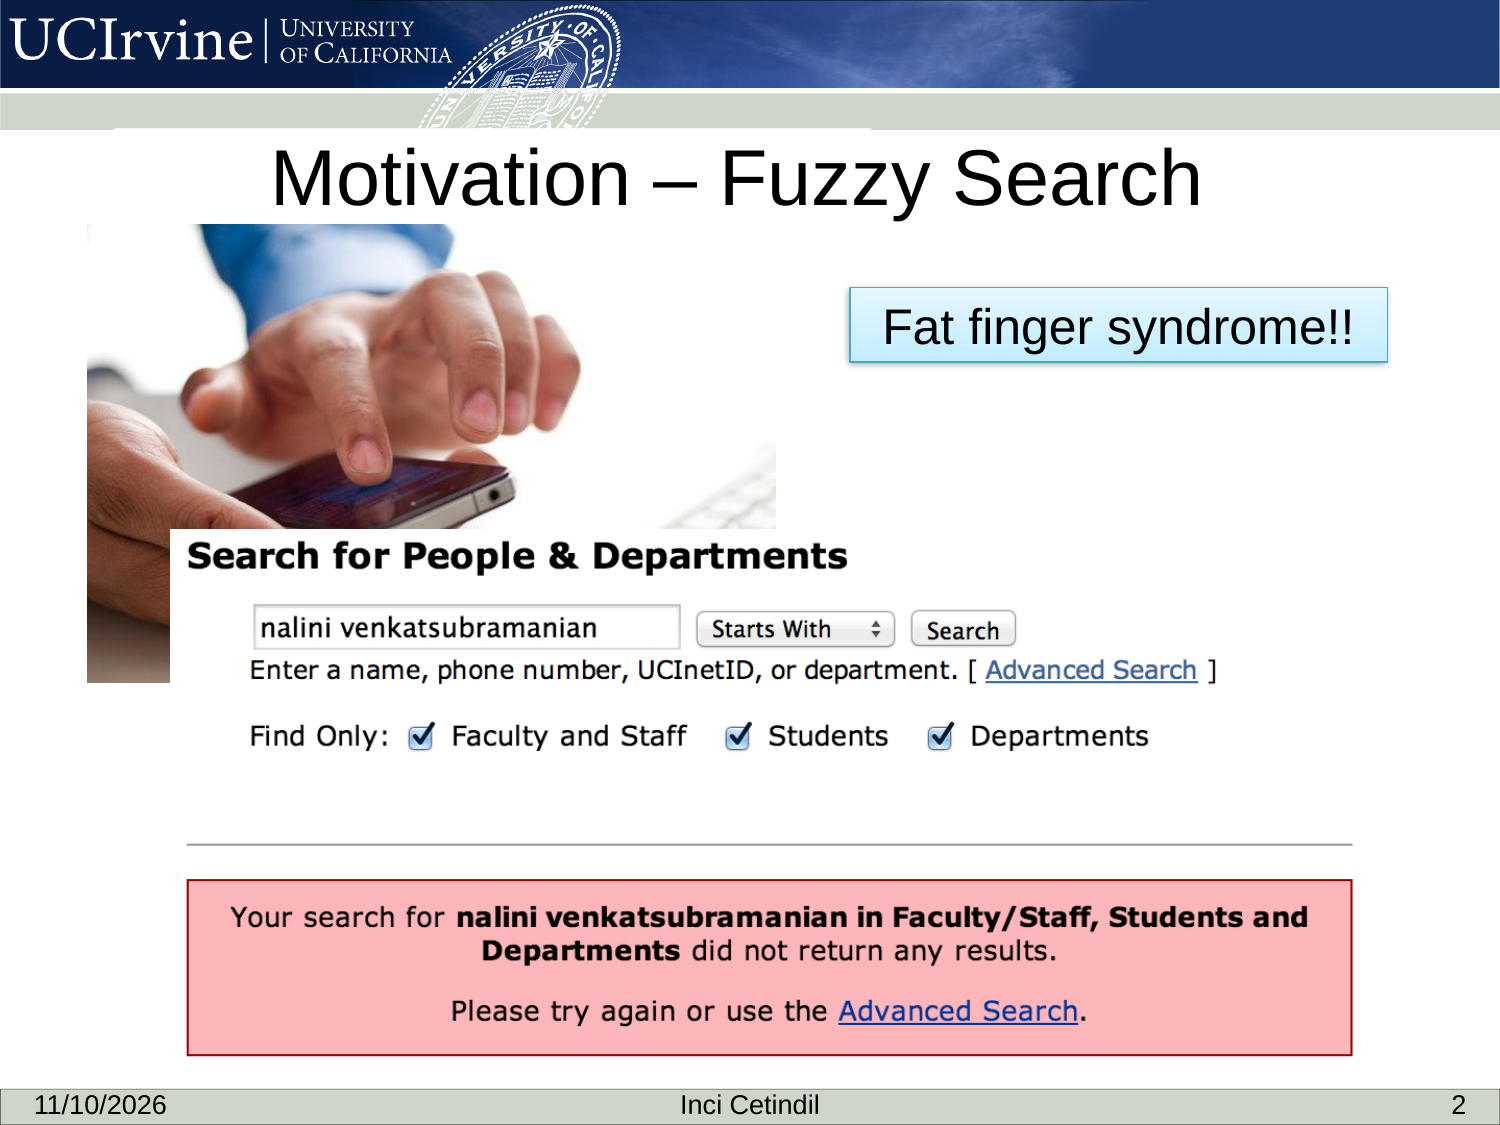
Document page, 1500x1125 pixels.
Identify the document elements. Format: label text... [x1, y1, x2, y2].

text_box Fat finger syndrome!! [849, 287, 1388, 363]
slide_number 2 [1382, 1080, 1480, 1125]
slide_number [20, 1080, 371, 1125]
title Motivation – Fuzzy Search [29, 87, 1446, 276]
footer Inci Cetindil [512, 1084, 988, 1125]
picture [0, 0, 1500, 1125]
